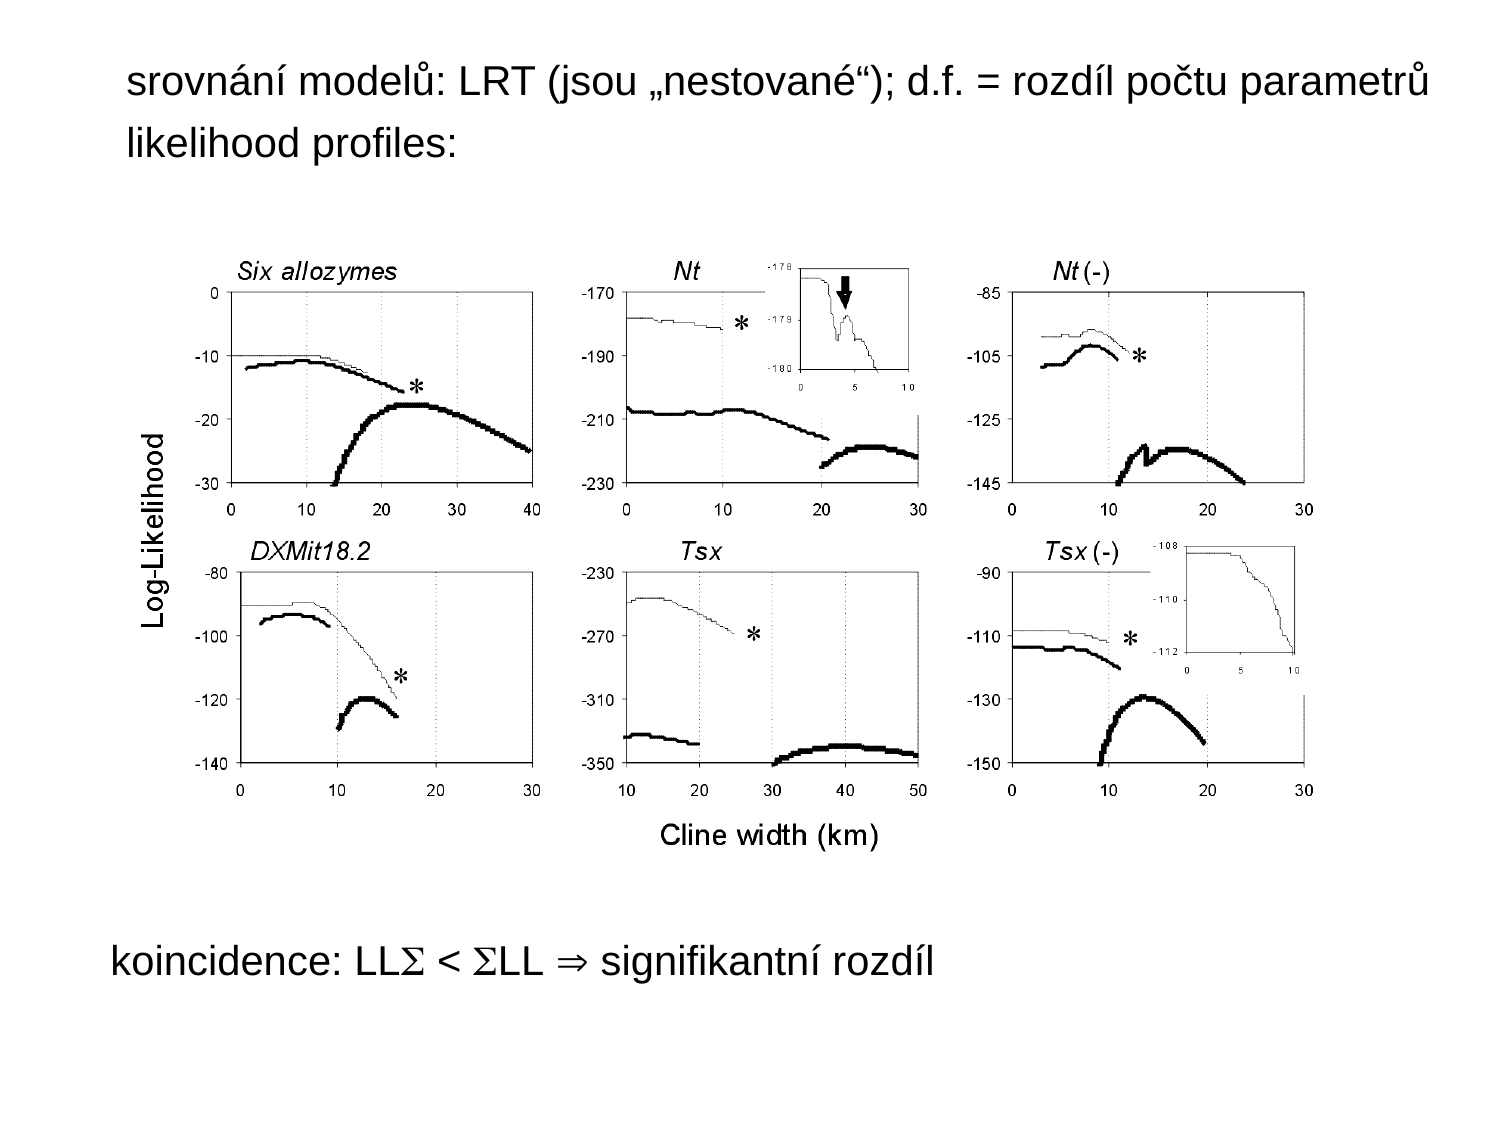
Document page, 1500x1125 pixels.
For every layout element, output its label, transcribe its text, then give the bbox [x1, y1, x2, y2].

picture [130, 246, 1323, 867]
text_box srovnání modelů: LRT (jsou „nestované“); d.f. = rozdíl počtu parametrů likelihood profiles: [111, 46, 1446, 174]
text_box koincidence: LL < LL  signifikantní rozdíl [95, 926, 950, 992]
